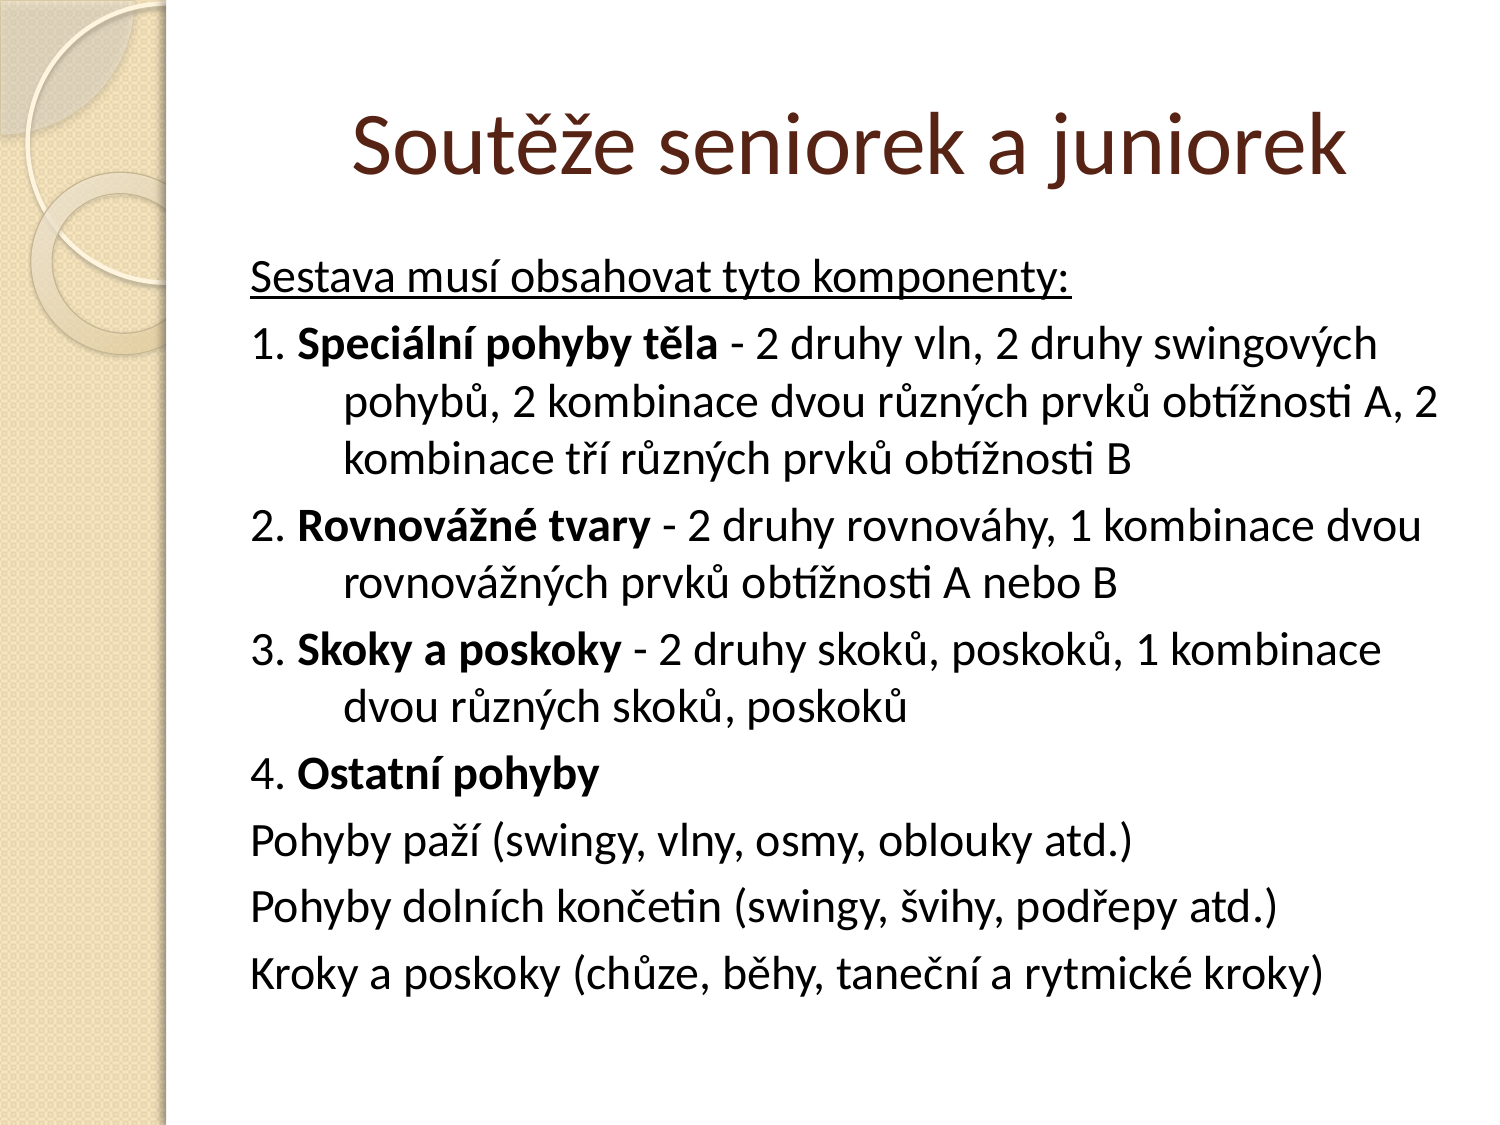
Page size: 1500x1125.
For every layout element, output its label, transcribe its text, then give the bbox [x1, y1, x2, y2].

list Sestava musí obsahovat tyto komponenty: 1. Speciální pohyby těla - 2 druhy vln, 2 druhy swingových pohybů, 2 kombinace dvou různých prvků obtížnosti A, 2 kombinace tří různých prvků obtížnosti B 2. Rovnovážné tvary - 2 druhy rovnováhy, 1 kombinace dvou rovnovážných prvků obtížnosti A nebo B 3. Skoky a poskoky - 2 druhy skoků, poskoků, 1 kombinace dvou různých skoků, poskoků 4. Ostatní pohyby Pohyby paží (swingy, vlny, osmy, oblouky atd.) Pohyby dolních končetin (swingy, švihy, podřepy atd.) Kroky a poskoky (chůze, běhy, taneční a rytmické kroky) [235, 237, 1466, 1025]
title Soutěže seniorek a juniorek [235, 45, 1466, 233]
